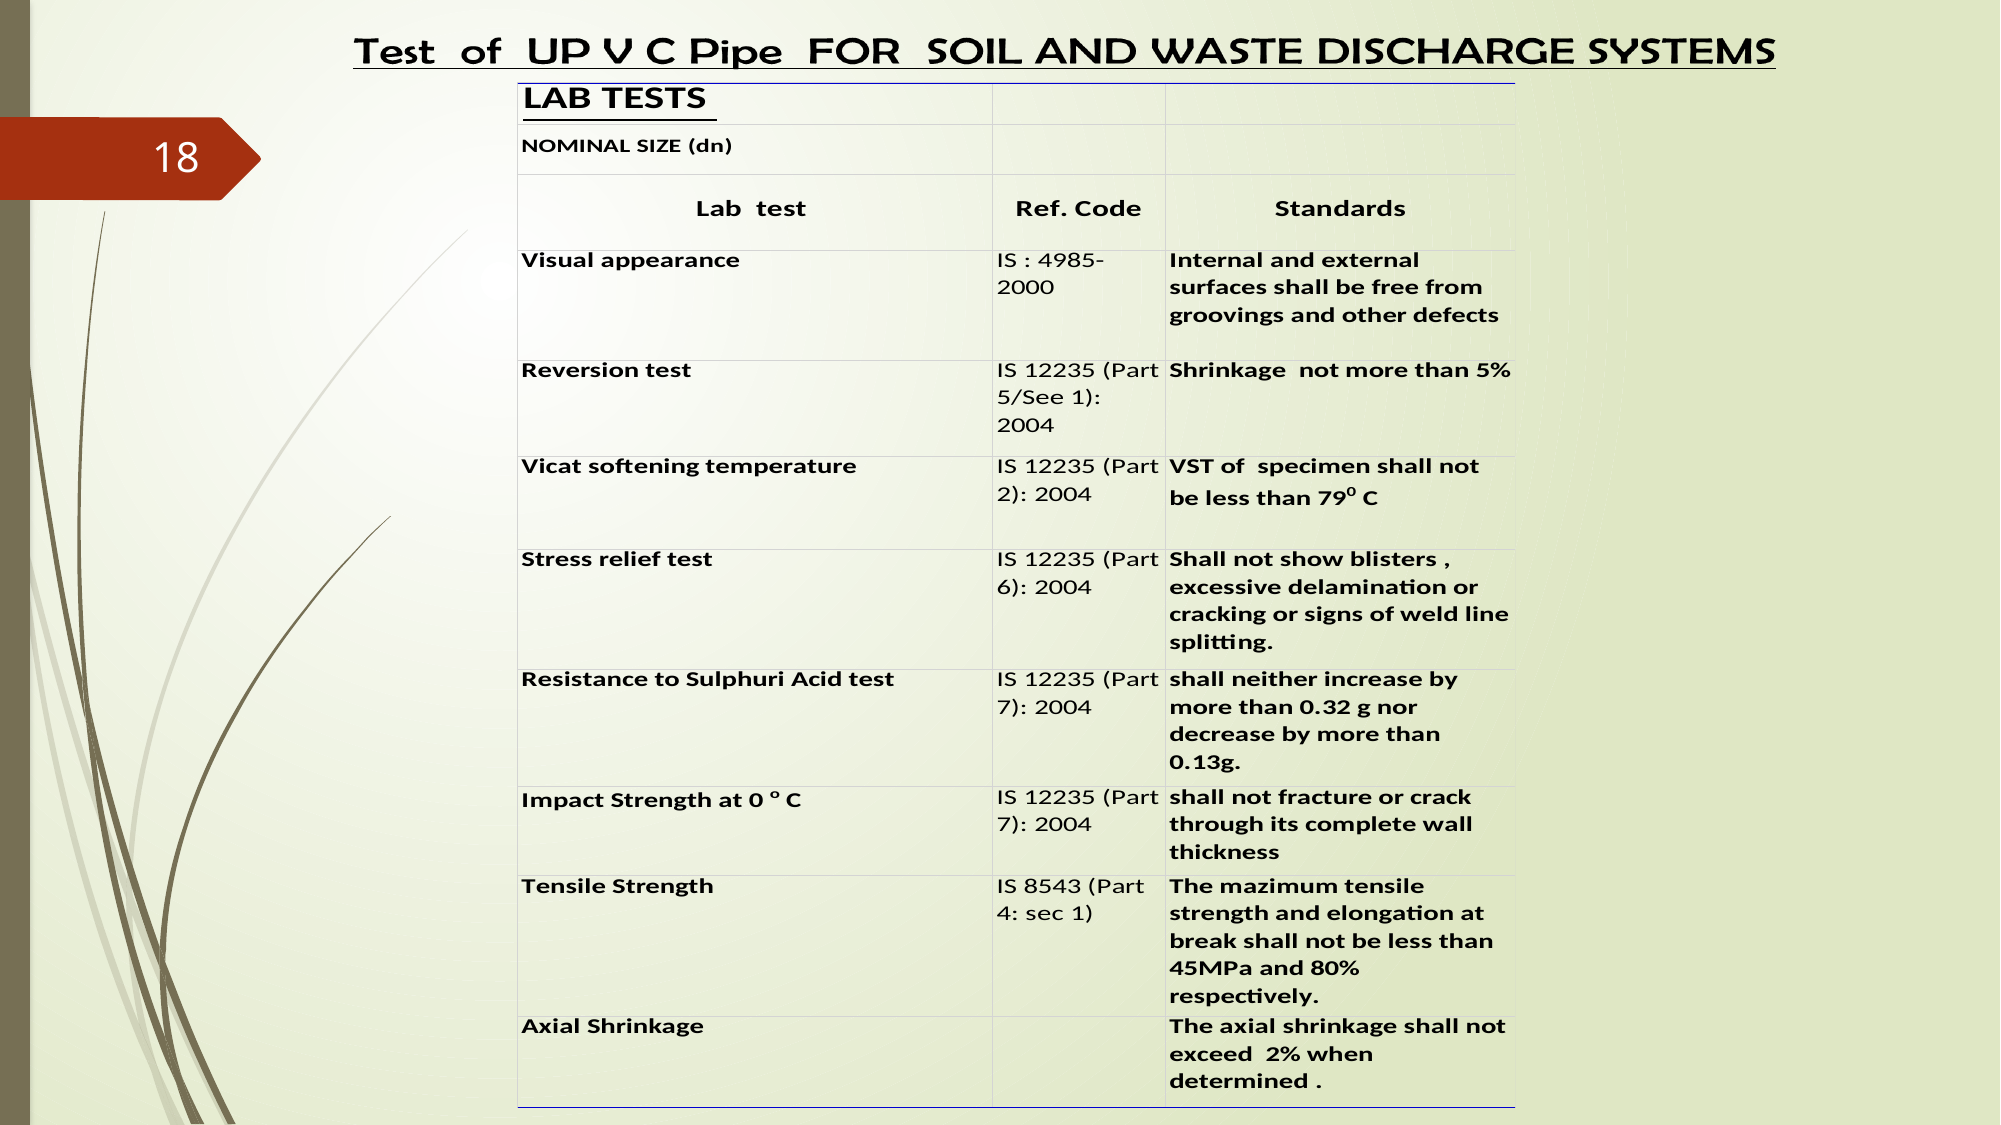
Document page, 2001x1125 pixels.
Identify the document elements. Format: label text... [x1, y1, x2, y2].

picture [323, 16, 1808, 124]
slide_number 18 [87, 129, 216, 190]
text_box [516, 132, 1517, 1109]
